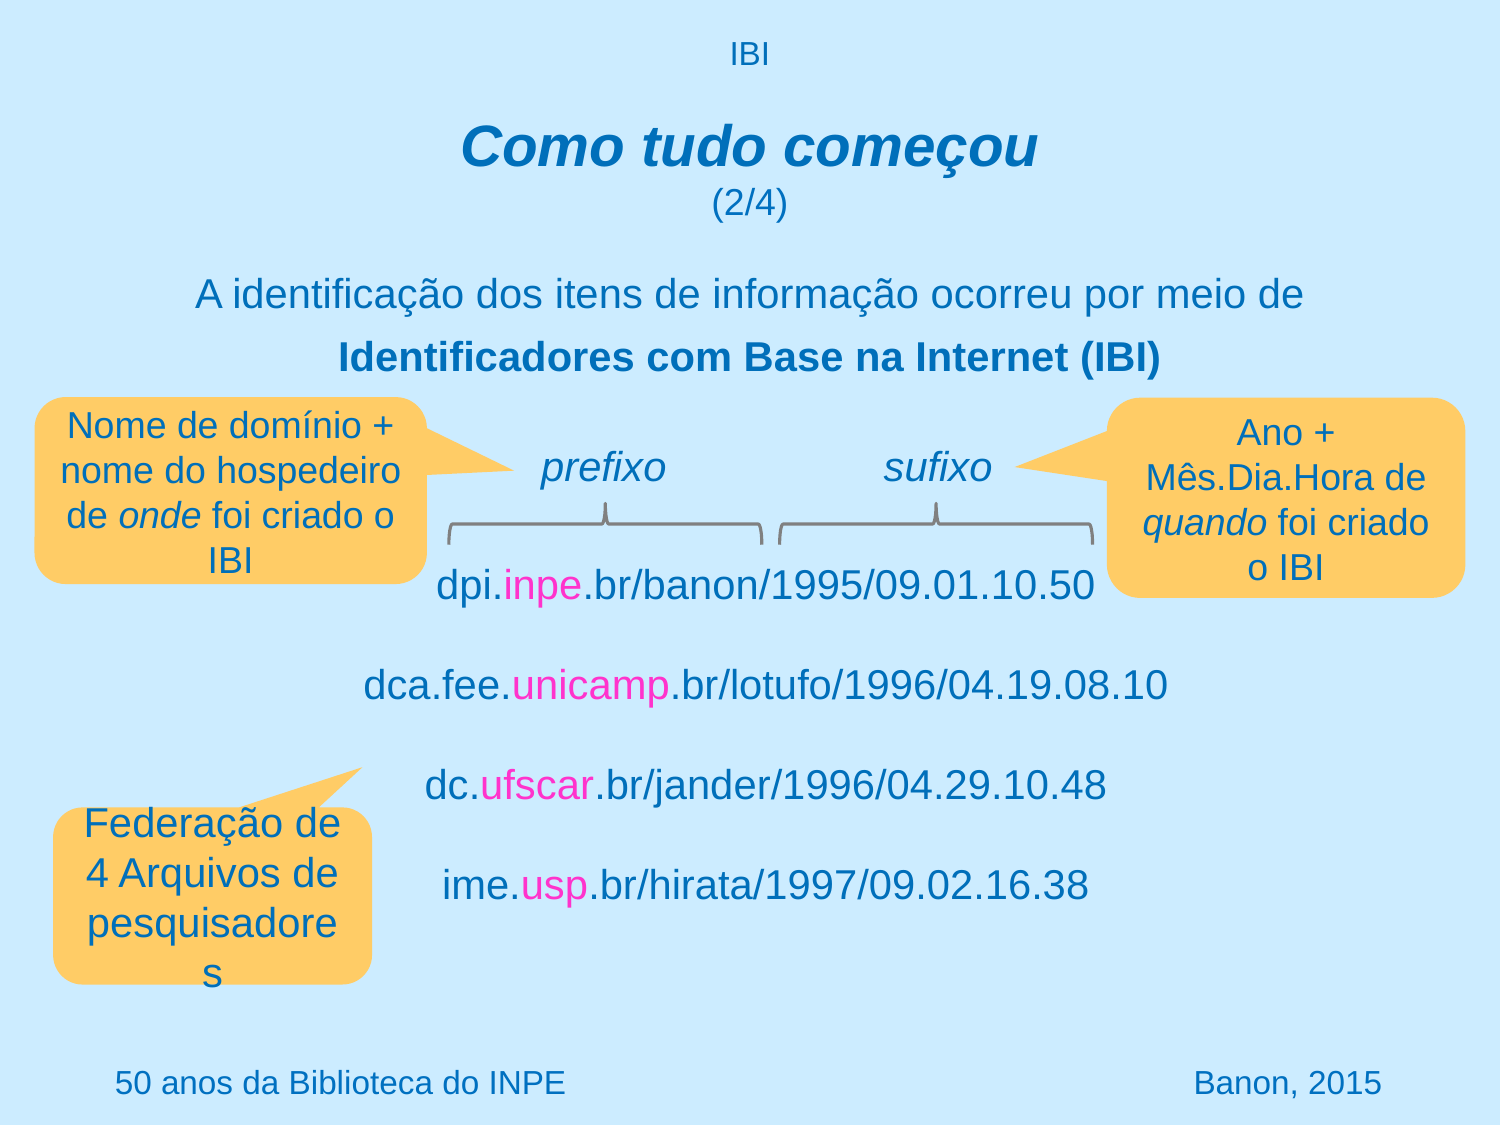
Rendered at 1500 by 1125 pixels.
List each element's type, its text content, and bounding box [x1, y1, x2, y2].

text_box IBI [0, 24, 1500, 80]
text_box 50 anos da Biblioteca do INPE Banon, 2015 [0, 1049, 1500, 1113]
title Como tudo começou (2/4) [112, 80, 1388, 254]
text_box A identificação dos itens de informação ocorreu por meio de Identificadores com Base na Internet (IBI) [103, 267, 1397, 397]
text_box Ano + Mês.Dia.Hora de quando foi criado o IBI [1014, 397, 1466, 598]
text_box prefixo [526, 432, 682, 498]
text_box Federação de 4 Arquivos de pesquisadores [53, 767, 373, 985]
text_box sufixo [868, 432, 1008, 498]
text_box [448, 503, 762, 545]
text_box Nome de domínio + nome do hospedeiro de onde foi criado o IBI [34, 397, 515, 585]
text_box dpi.inpe.br/banon/1995/09.01.10.50 dca.fee.unicamp.br/lotufo/1996/04.19.08.10 dc.ufscar.br/jander/1996/04.29.10.48 ime.usp.br/hirata/1997/09.02.16.38 [348, 550, 1184, 916]
text_box [779, 503, 1093, 545]
